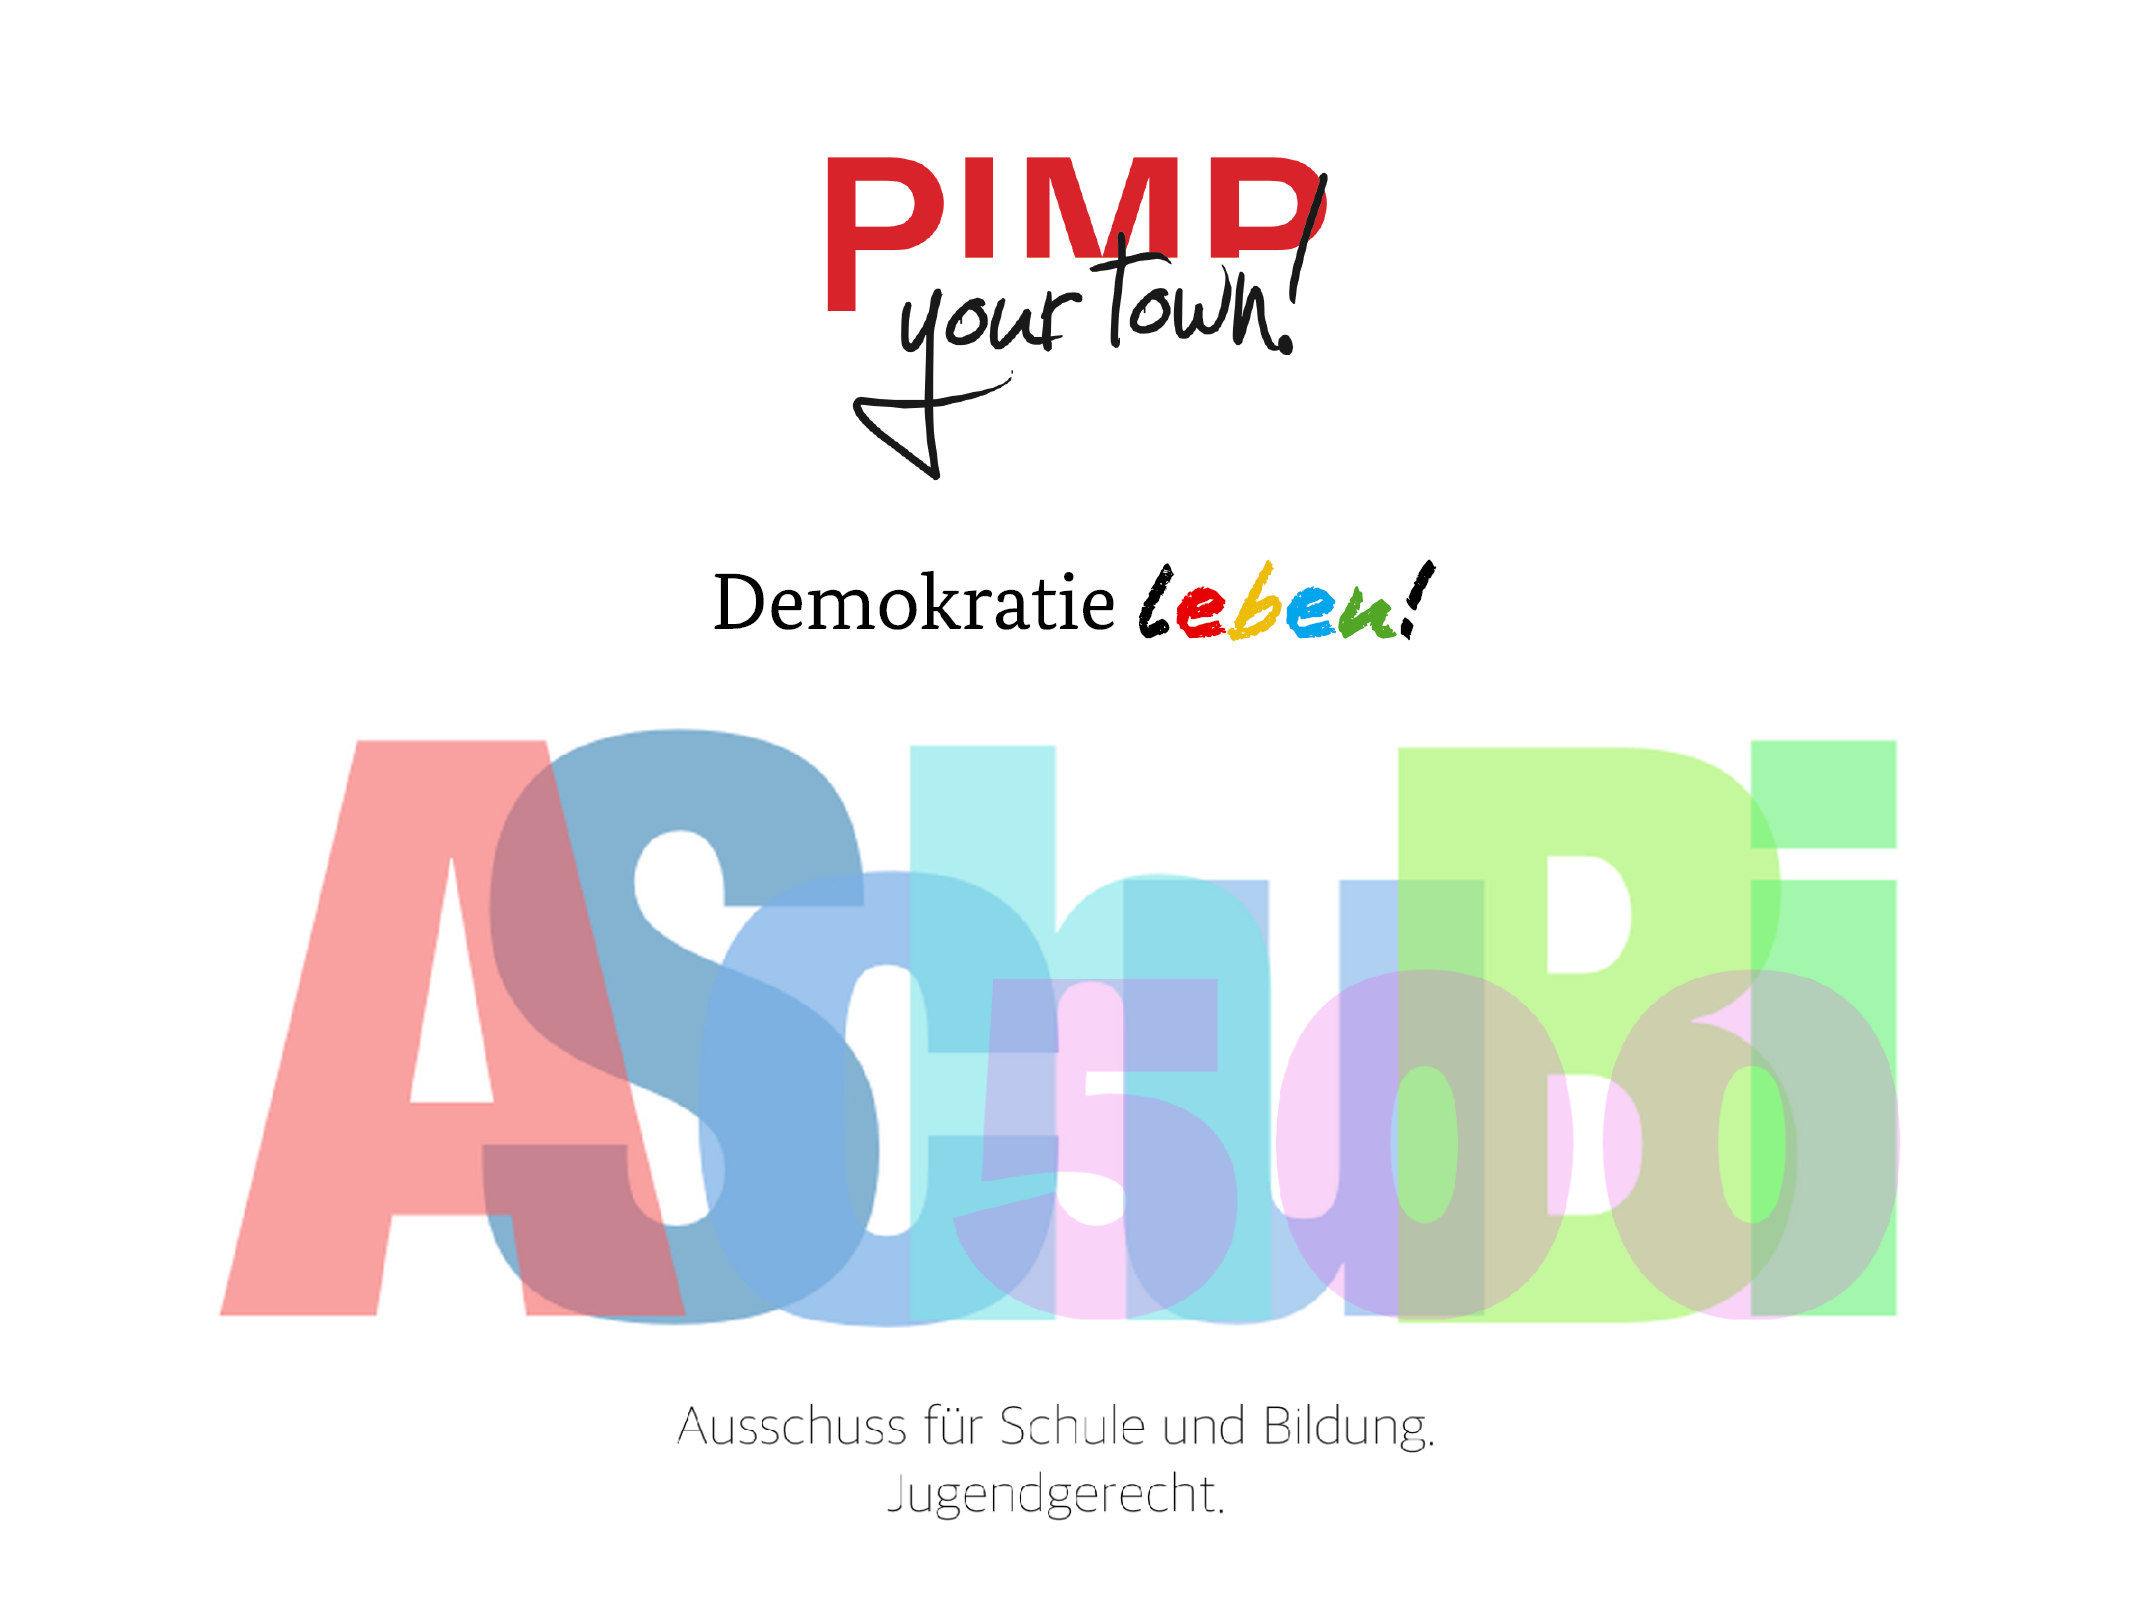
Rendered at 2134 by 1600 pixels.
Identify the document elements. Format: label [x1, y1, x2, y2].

picture [594, 81, 1539, 700]
picture [191, 726, 1942, 1534]
